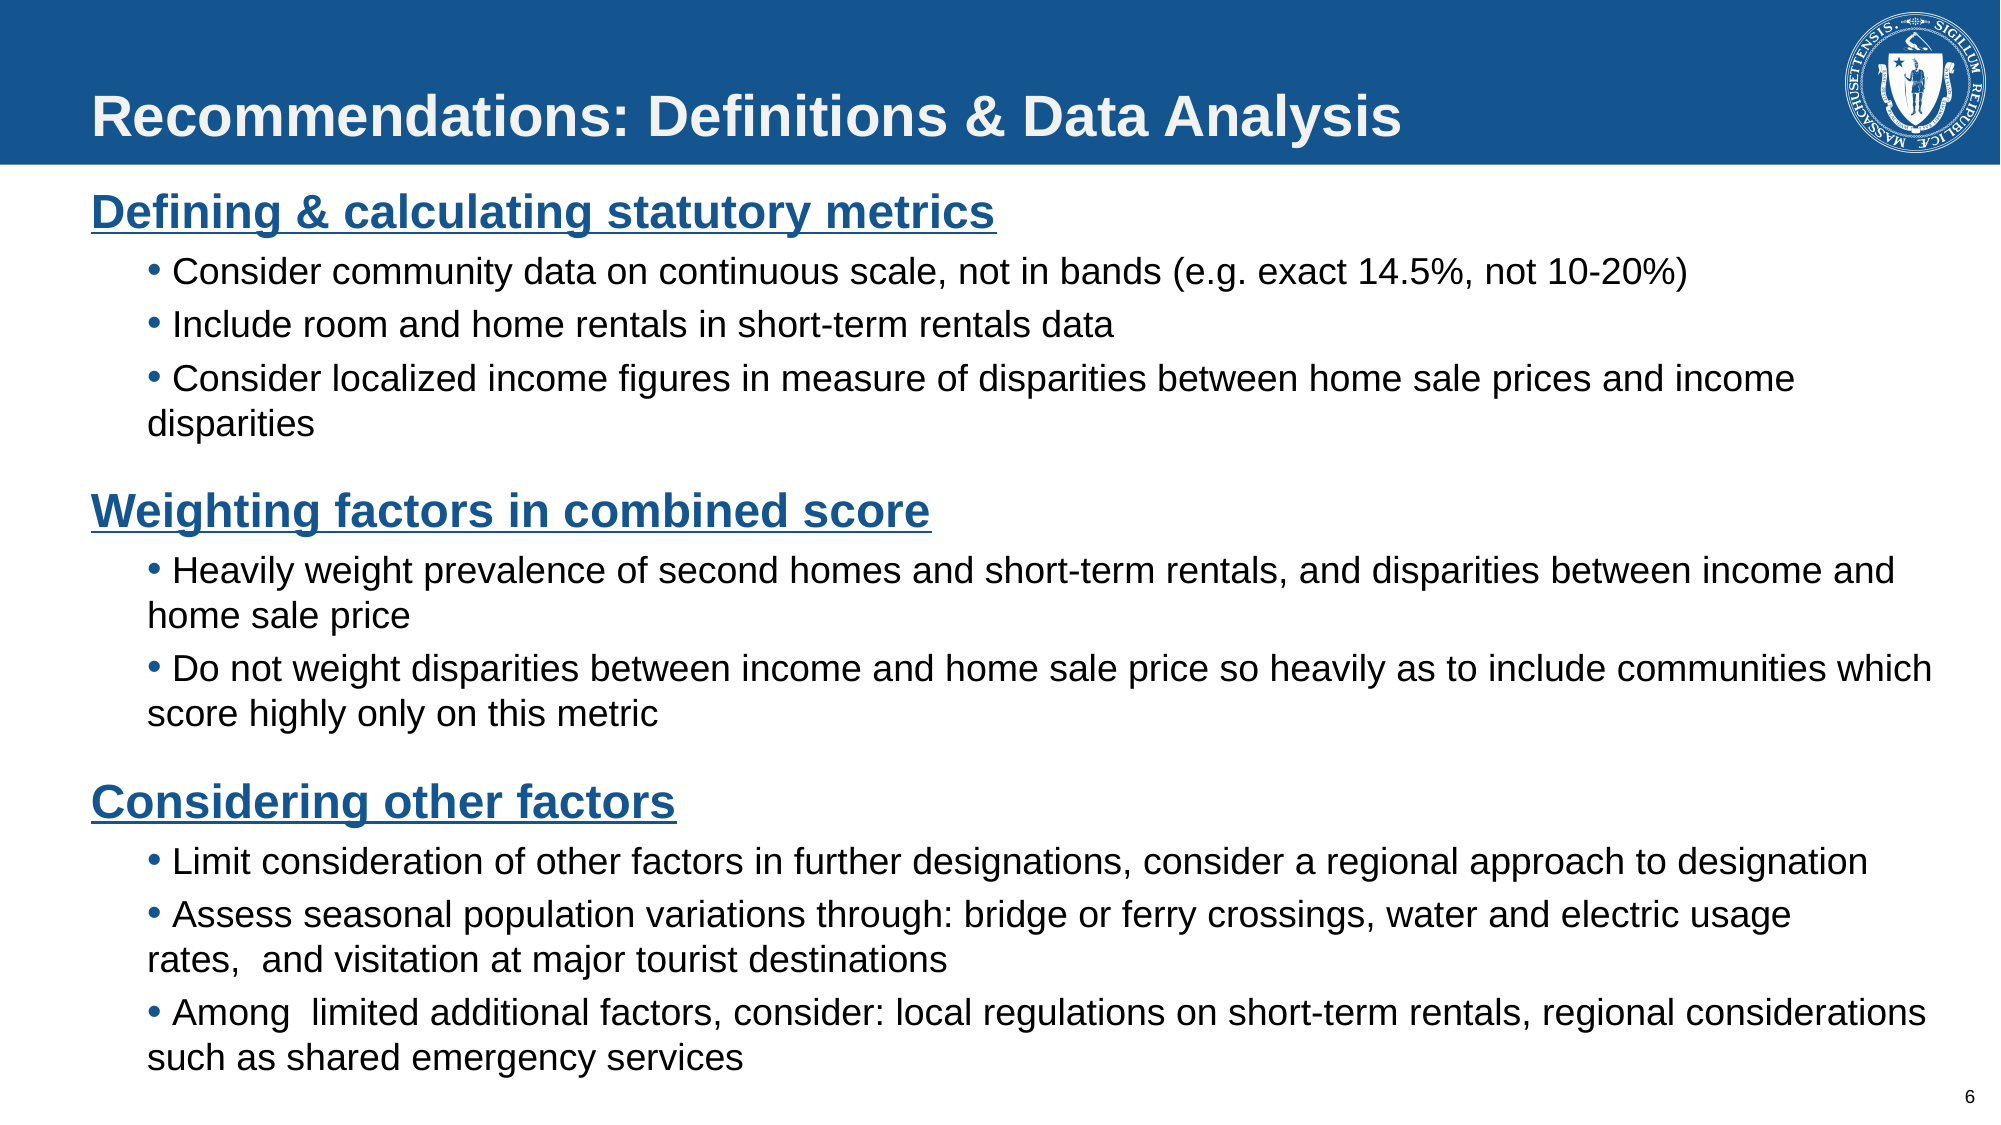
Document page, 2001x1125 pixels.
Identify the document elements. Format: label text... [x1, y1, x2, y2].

list Defining & calculating statutory metrics Consider community data on continuous scale, not in bands (e.g. exact 14.5%, not 10-20%) Include room and home rentals in short-term rentals data Consider localized income figures in measure of disparities between home sale prices and income disparities Weighting factors in combined score Heavily weight prevalence of second homes and short-term rentals, and disparities between income and home sale price Do not weight disparities between income and home sale price so heavily as to include communities which score highly only on this metric Considering other factors Limit consideration of other factors in further designations, consider a regional approach to designation Assess seasonal population variations through: bridge or ferry crossings, water and electric usage rates, and visitation at major tourist destinations Among limited additional factors, consider: local regulations on short-term rentals, regional considerations such as shared emergency services [90, 181, 1949, 1125]
picture [1845, 12, 1986, 153]
title Recommendations: Definitions & Data Analysis [91, 28, 1831, 149]
